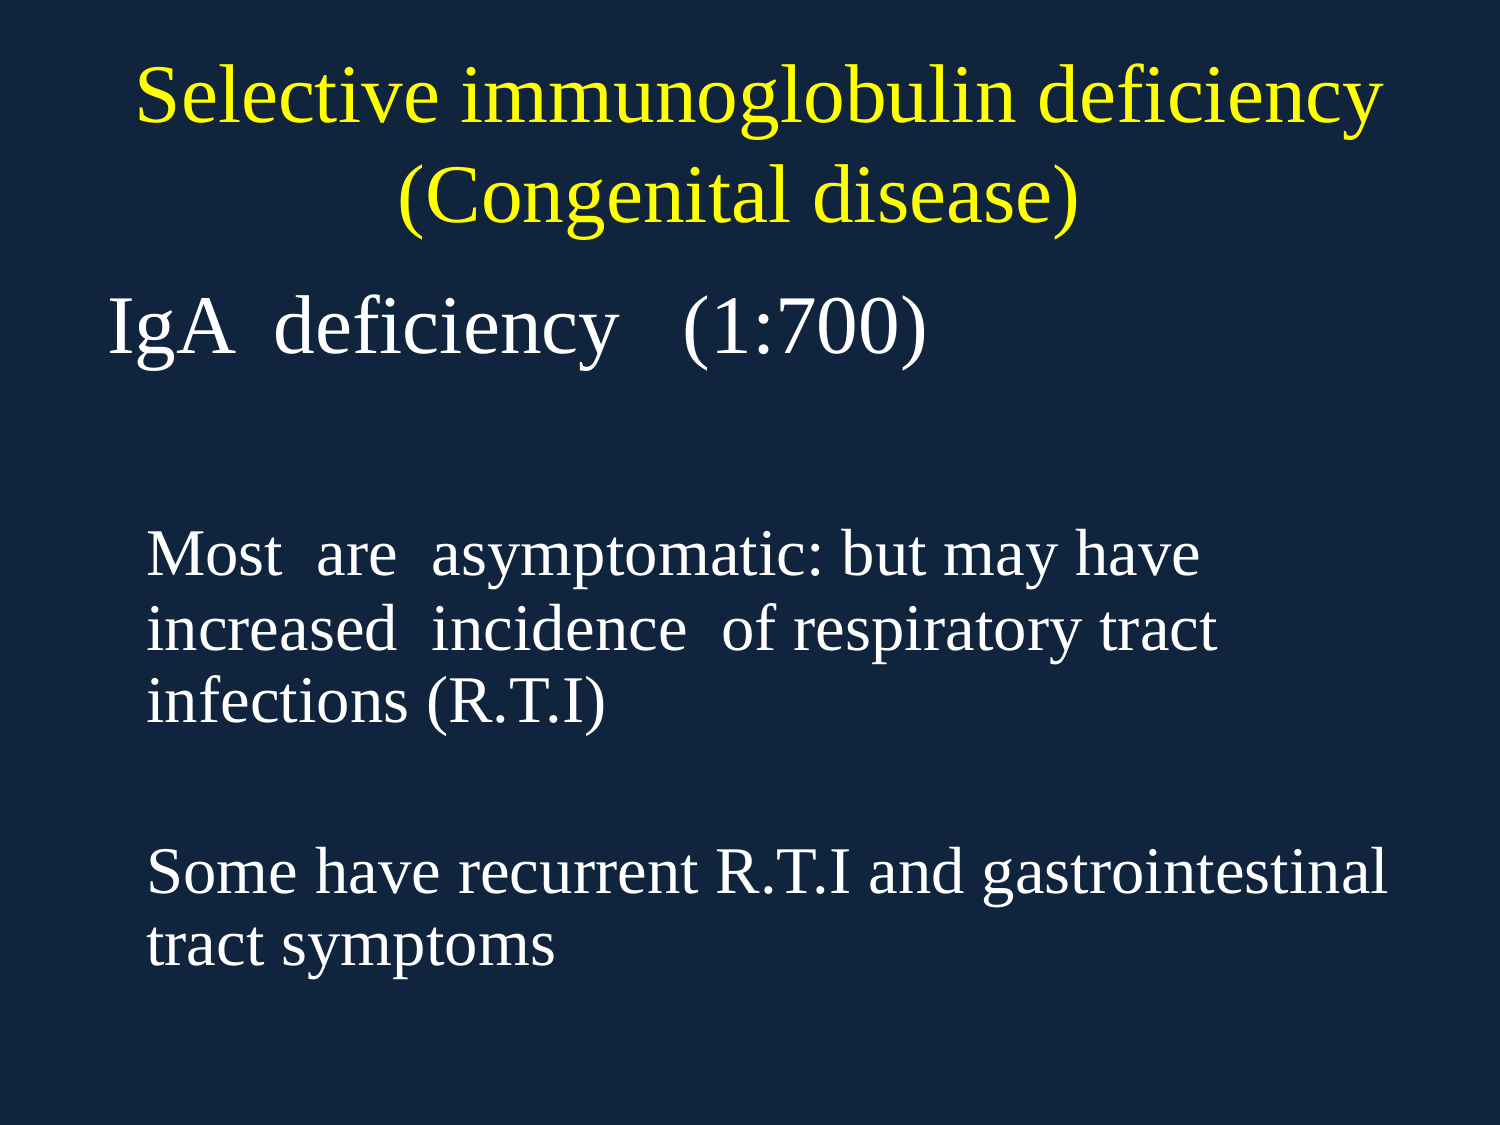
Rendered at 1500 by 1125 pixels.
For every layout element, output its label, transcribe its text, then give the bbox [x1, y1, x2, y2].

title Selective immunoglobulin deficiency (Congenital disease) [75, 45, 1425, 233]
list IgA deficiency (1:700) Most are asymptomatic: but may have increased incidence of respiratory tract infections (R.T.I) Some have recurrent R.T.I and gastrointestinal tract symptoms [75, 262, 1450, 1005]
